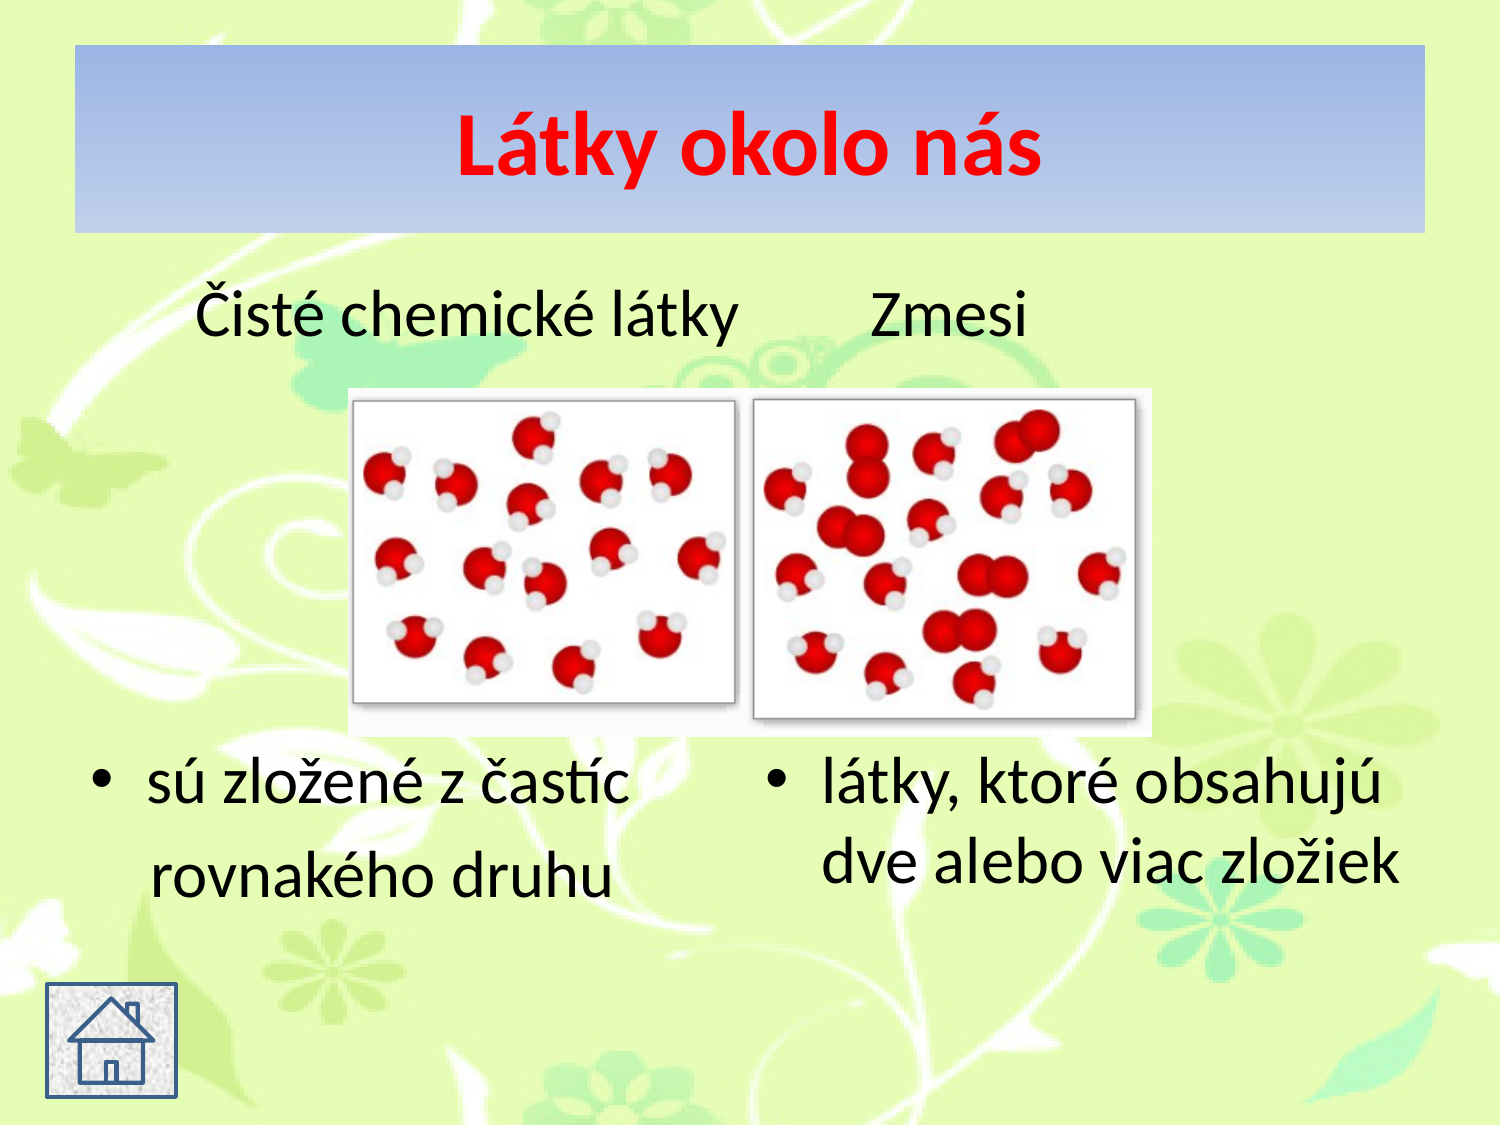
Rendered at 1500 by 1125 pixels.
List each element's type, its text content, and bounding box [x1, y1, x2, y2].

list Zmesi látky, ktoré obsahujú dve alebo viac zložiek [750, 262, 1500, 1005]
text_box [45, 982, 178, 1099]
picture [0, 0, 1500, 1125]
picture [348, 387, 1152, 737]
title Látky okolo nás [75, 45, 1425, 233]
list Čisté chemické látky sú zložené z častíc rovnakého druhu [75, 262, 750, 1005]
